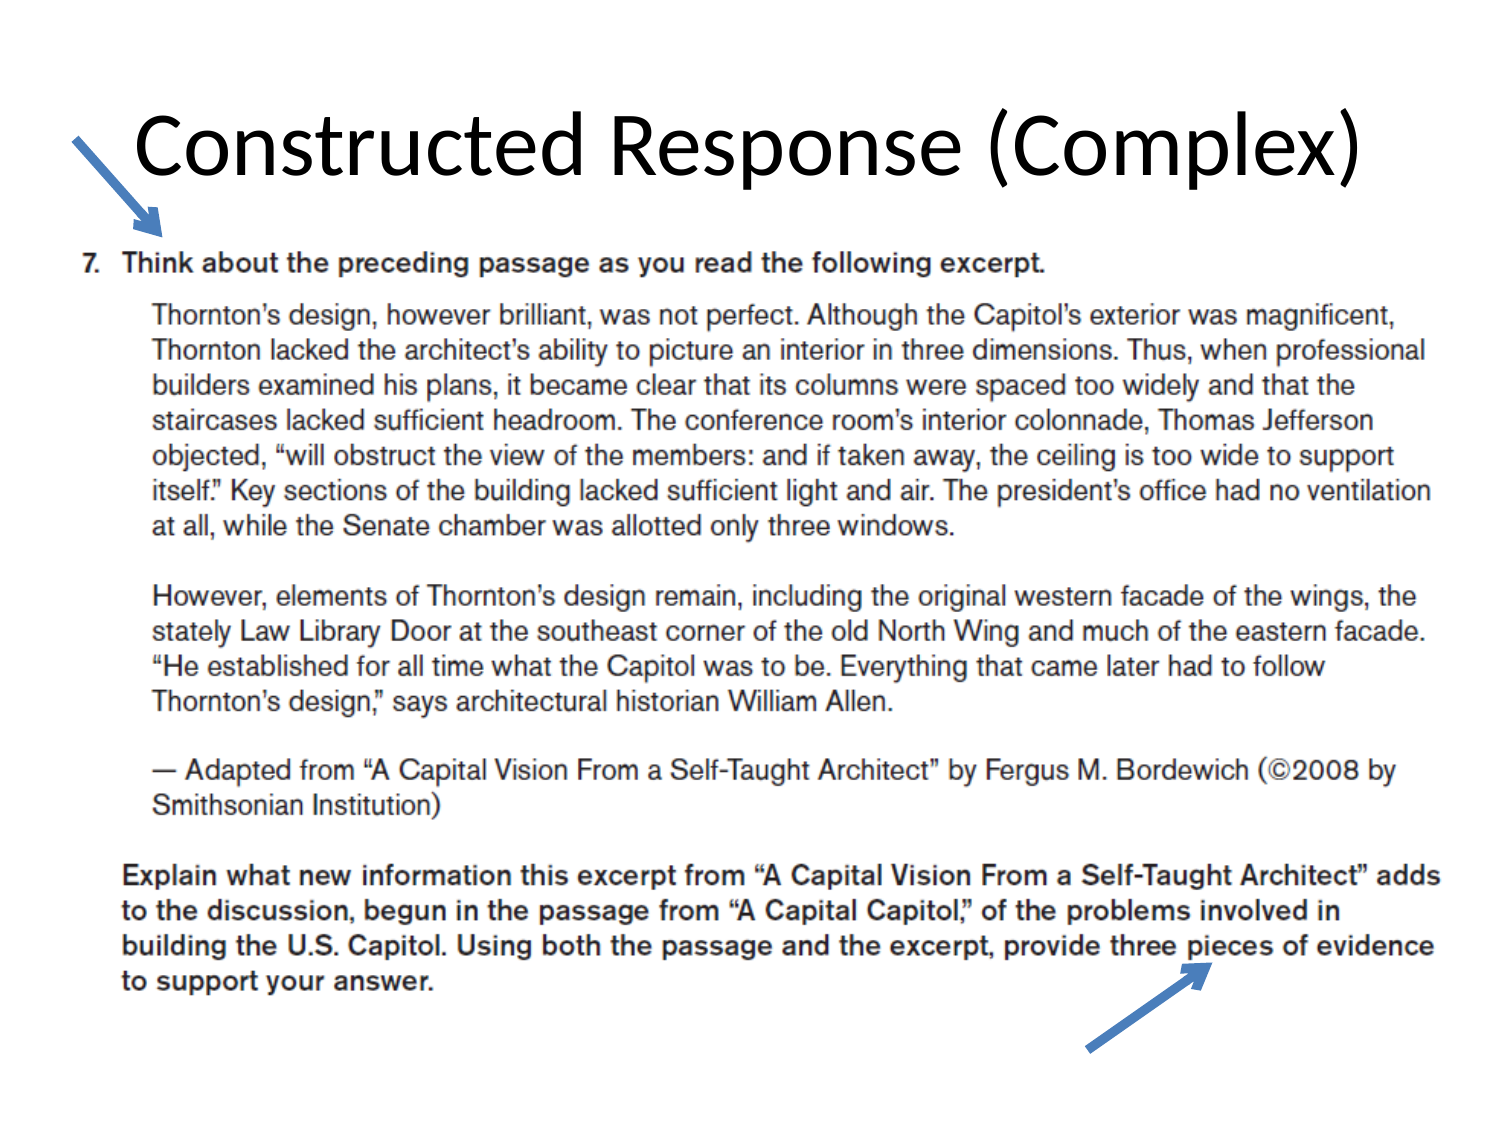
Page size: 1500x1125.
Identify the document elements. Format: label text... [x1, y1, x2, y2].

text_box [1087, 962, 1213, 1051]
title Constructed Response (Complex) [75, 45, 1425, 223]
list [0, 224, 1476, 1026]
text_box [74, 138, 163, 238]
